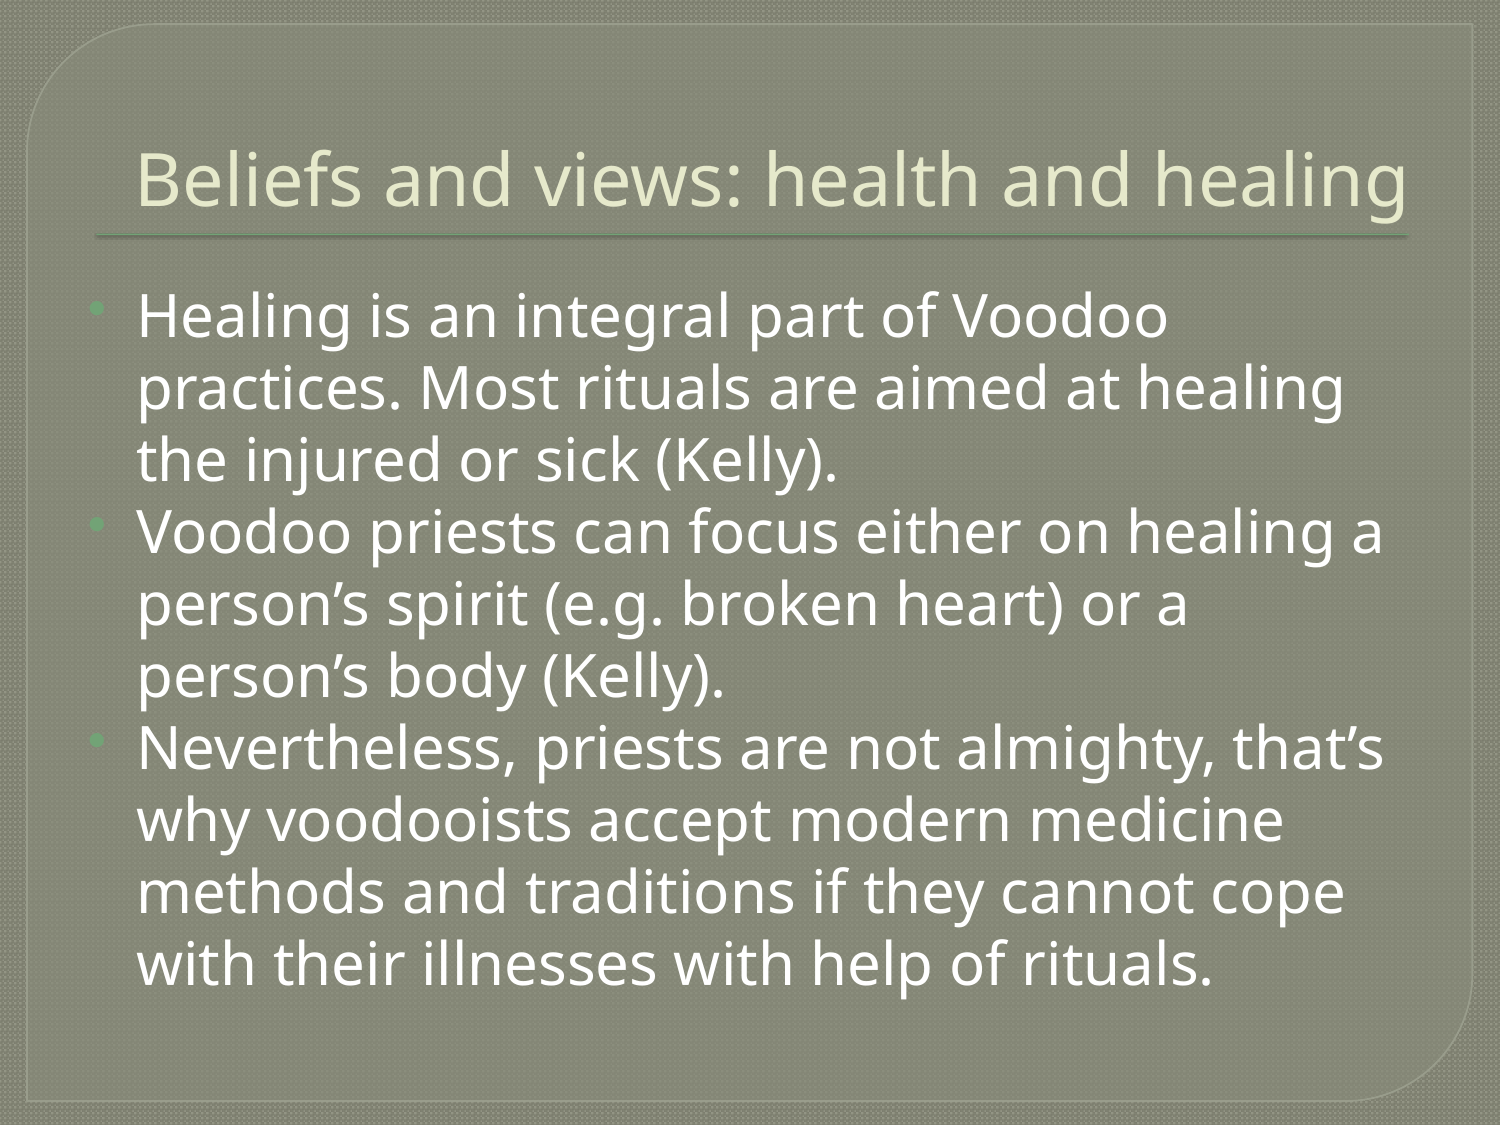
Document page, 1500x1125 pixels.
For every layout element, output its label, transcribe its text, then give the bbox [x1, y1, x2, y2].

title Beliefs and views: health and healing [75, 41, 1425, 230]
list Healing is an integral part of Voodoo practices. Most rituals are aimed at healing the injured or sick (Kelly). Voodoo priests can focus either on healing a person’s spirit (e.g. broken heart) or a person’s body (Kelly). Nevertheless, priests are not almighty, that’s why voodooists accept modern medicine methods and traditions if they cannot cope with their illnesses with help of rituals. [75, 270, 1425, 1013]
